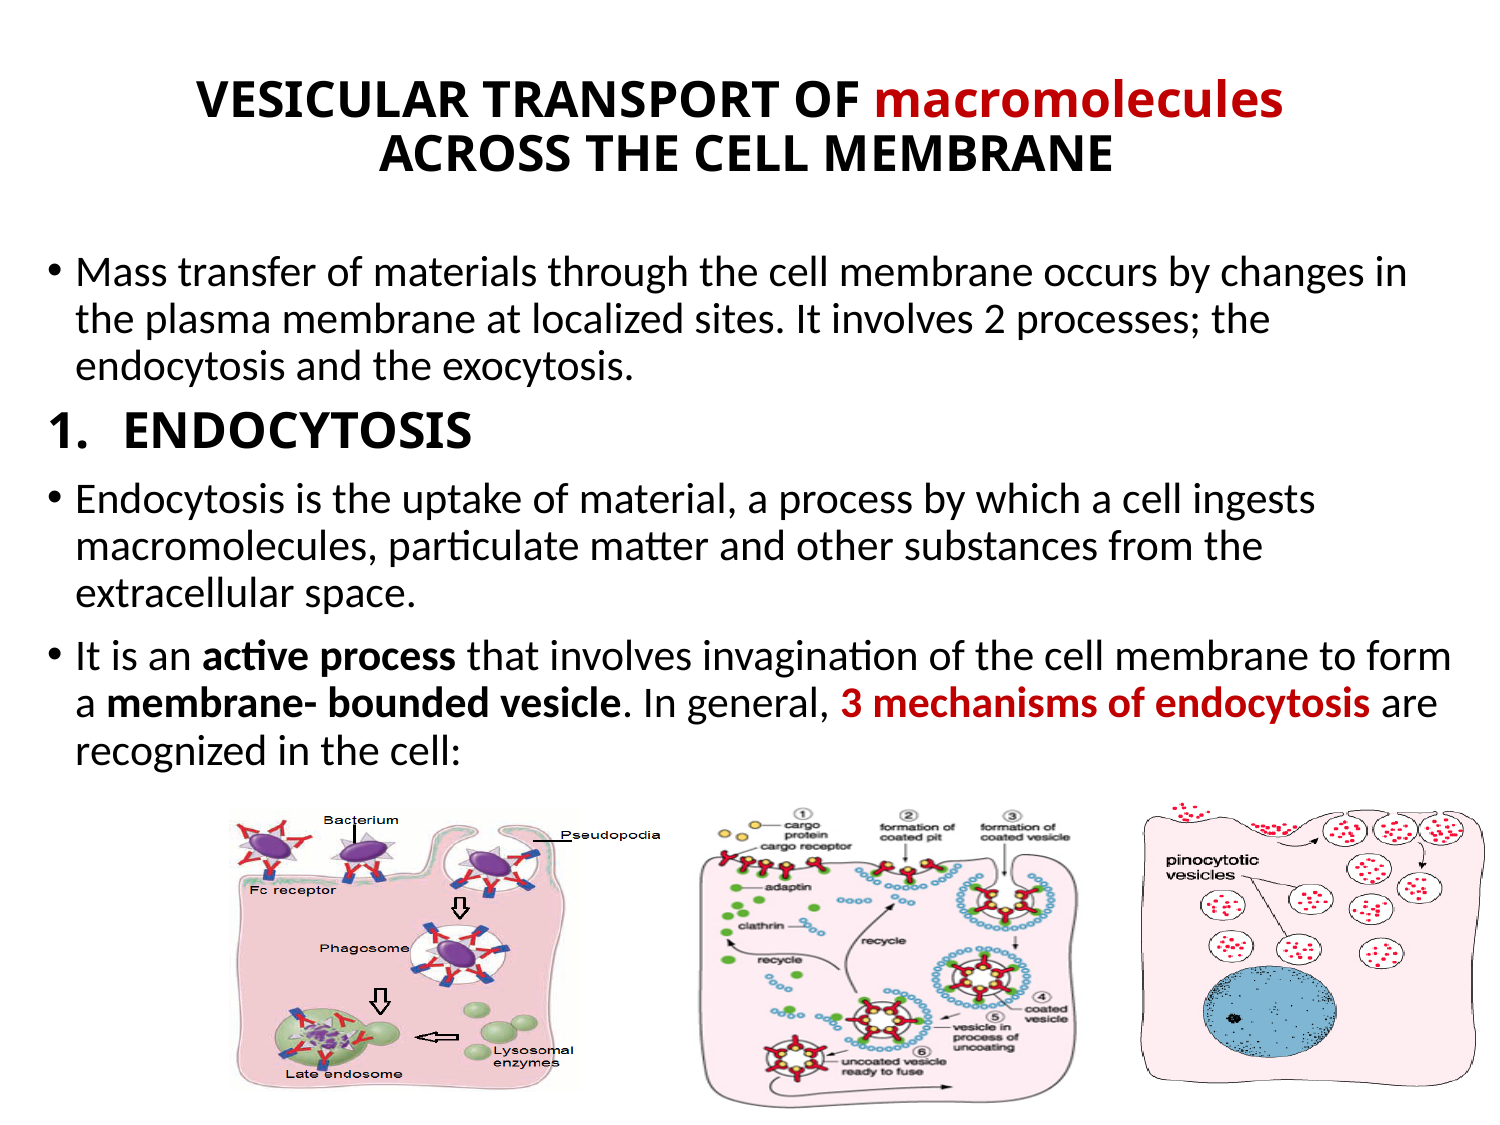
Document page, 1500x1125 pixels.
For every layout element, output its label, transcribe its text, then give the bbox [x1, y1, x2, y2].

picture [1116, 797, 1485, 1093]
picture [690, 796, 1090, 1111]
title VESICULAR TRANSPORT OF macromolecules ACROSS THE CELL MEMBRANE [100, 19, 1395, 172]
list Mass transfer of materials through the cell membrane occurs by changes in the plasma membrane at localized sites. It involves 2 processes; the endocytosis and the exocytosis. ENDOCYTOSIS Endocytosis is the uptake of material, a process by which a cell ingests macromolecules, particulate matter and other substances from the extracellular space. It is an active process that involves invagination of the cell membrane to form a membrane- bounded vesicle. In general, 3 mechanisms of endocytosis are recognized in the cell: [32, 172, 1485, 887]
picture [218, 807, 668, 1093]
